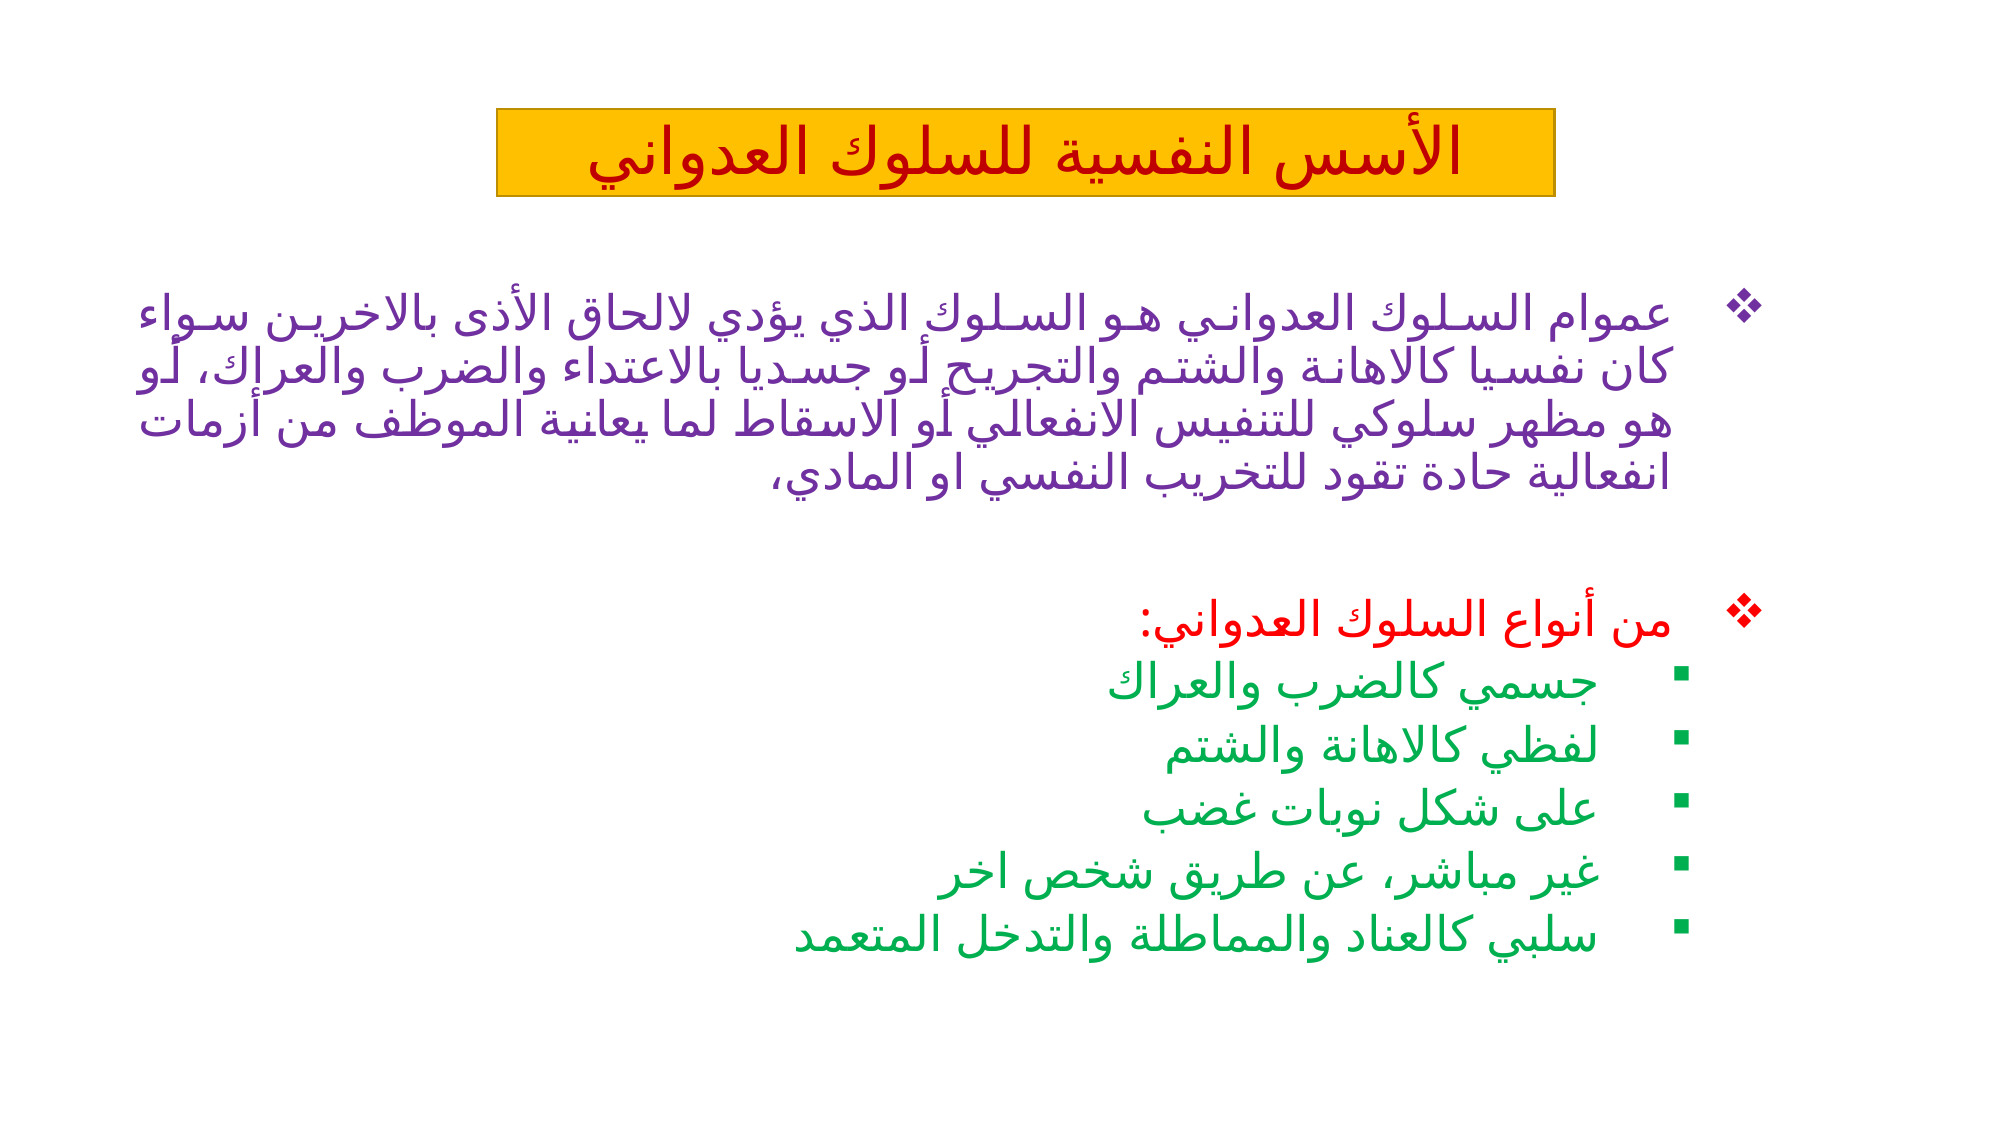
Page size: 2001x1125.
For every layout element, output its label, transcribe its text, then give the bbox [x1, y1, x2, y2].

title الأسس النفسية للسلوك العدواني [496, 108, 1556, 197]
subtitle عموام السلوك العدواني هو السلوك الذي يؤدي لالحاق الأذى بالاخرين سواء كان نفسيا كالاهانة والشتم والتجريح أو جسديا بالاعتداء والضرب والعراك، أو هو مظهر سلوكي للتنفيس الانفعالي أو الاسقاط لما يعانية الموظف من أزمات انفعالية حادة تقود للتخريب النفسي او المادي، من أنواع السلوك العدواني: جسمي كالضرب والعراك لفظي كالاهانة والشتم على شكل نوبات غضب غير مباشر، عن طريق شخص اخر سلبي كالعناد والمماطلة والتدخل المتعمد [123, 280, 1781, 973]
